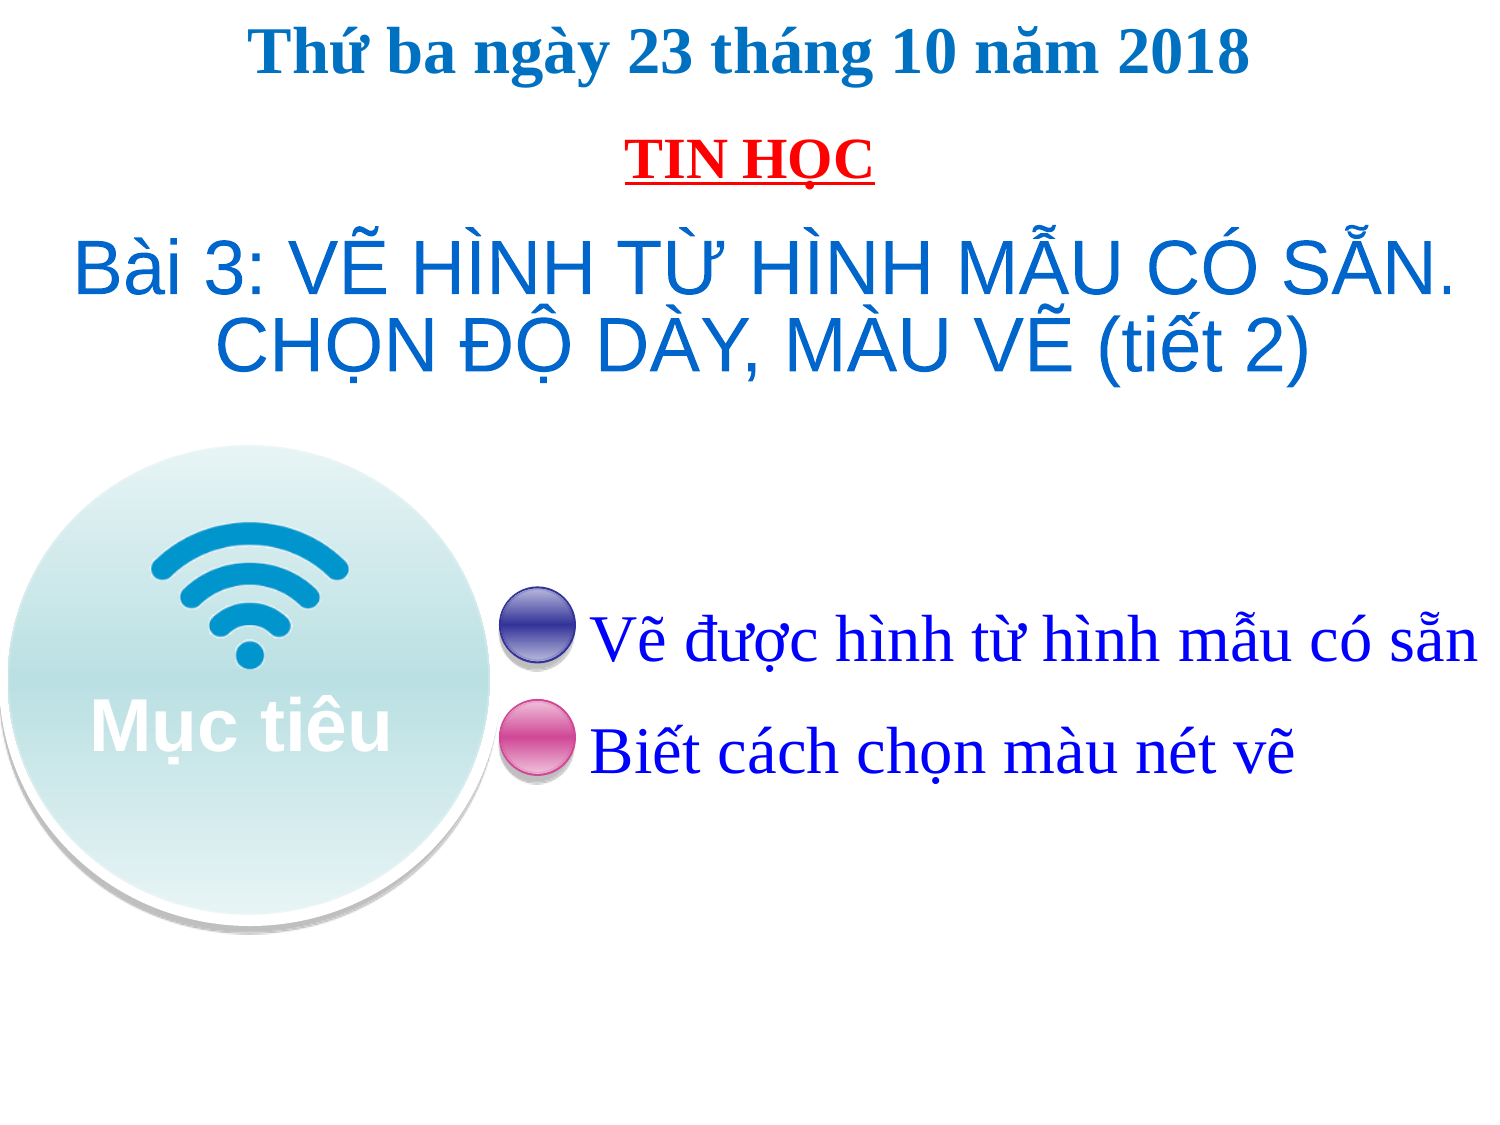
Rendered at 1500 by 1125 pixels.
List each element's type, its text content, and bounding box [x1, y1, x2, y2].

text_box Biết cách chọn màu nét vẽ [575, 699, 1500, 795]
text_box Thứ ba ngày 23 tháng 10 năm 2018 [0, 0, 1500, 95]
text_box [499, 699, 575, 775]
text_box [0, 437, 500, 925]
text_box Vẽ được hình từ hình mẫu có sẵn [575, 587, 1500, 683]
text_box TIN HỌC [0, 112, 1500, 198]
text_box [499, 587, 575, 663]
